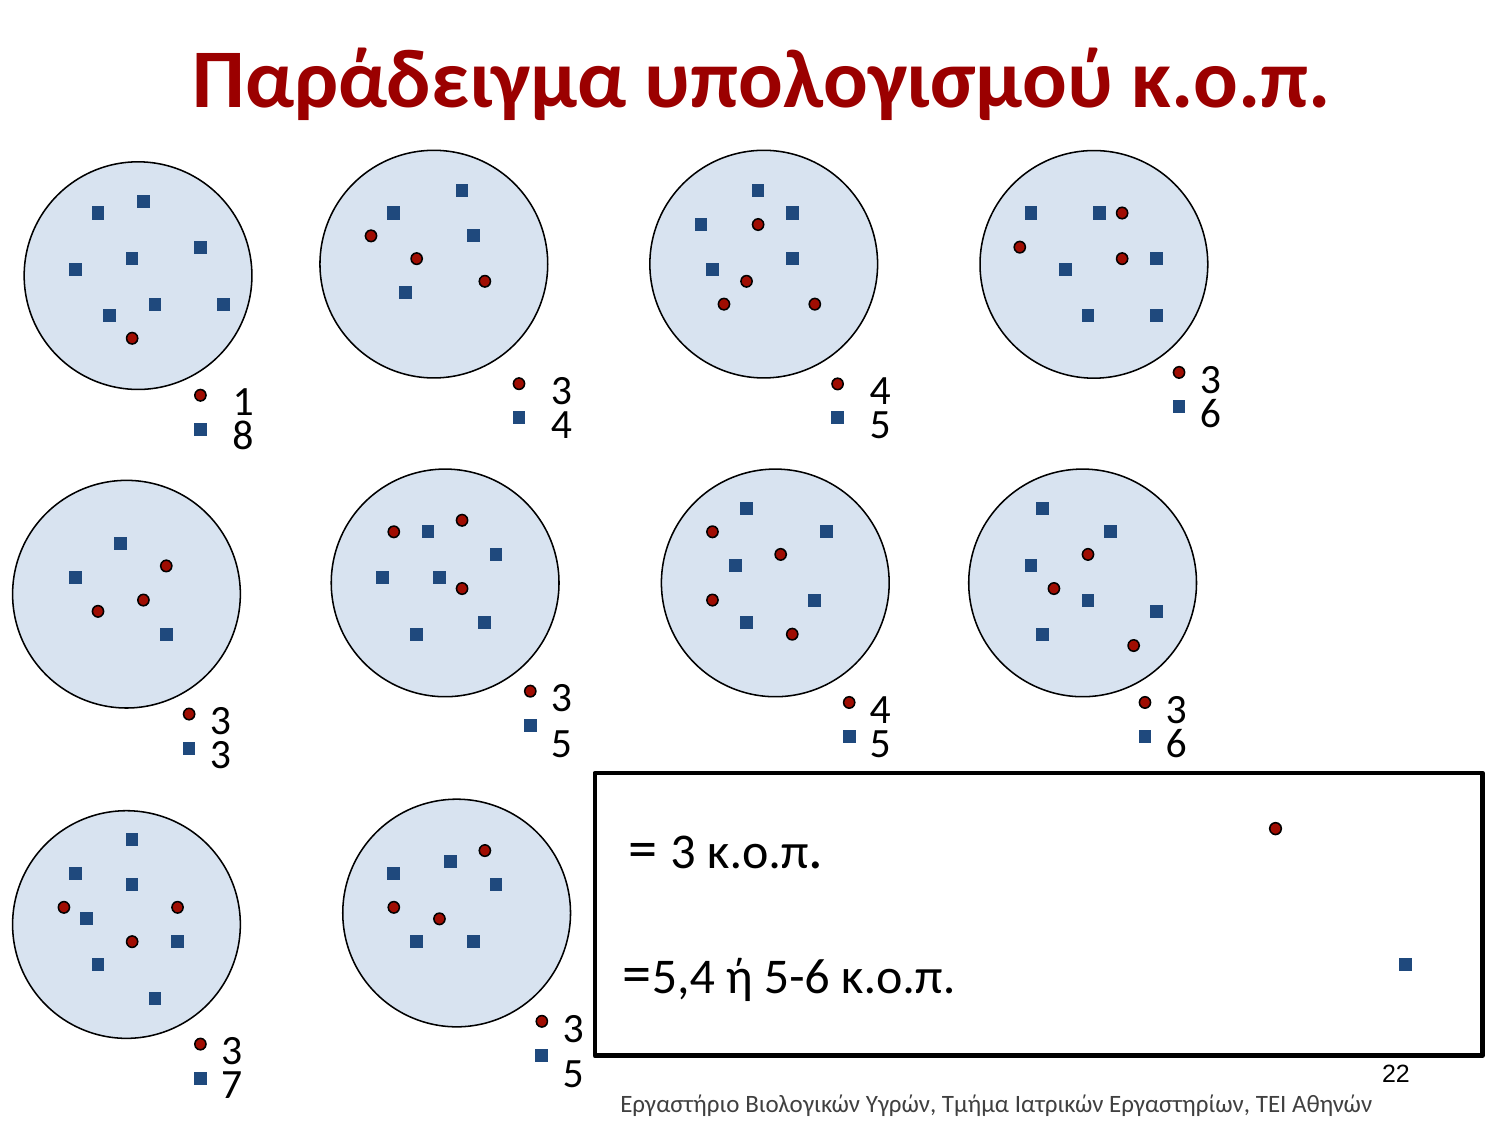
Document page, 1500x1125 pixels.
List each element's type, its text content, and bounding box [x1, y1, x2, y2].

slide_number 21 [1256, 1042, 1425, 1080]
title Παράδειγμα υπολογισμού κ.ο.π. [87, 0, 1438, 149]
text_box Εργαστήριο Βιολογικών Υγρών, Τμήμα Ιατρικών Εργαστηρίων, ΤΕΙ Αθηνών [605, 1080, 1435, 1125]
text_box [12, 150, 1254, 1116]
text_box [1256, 771, 1484, 1058]
